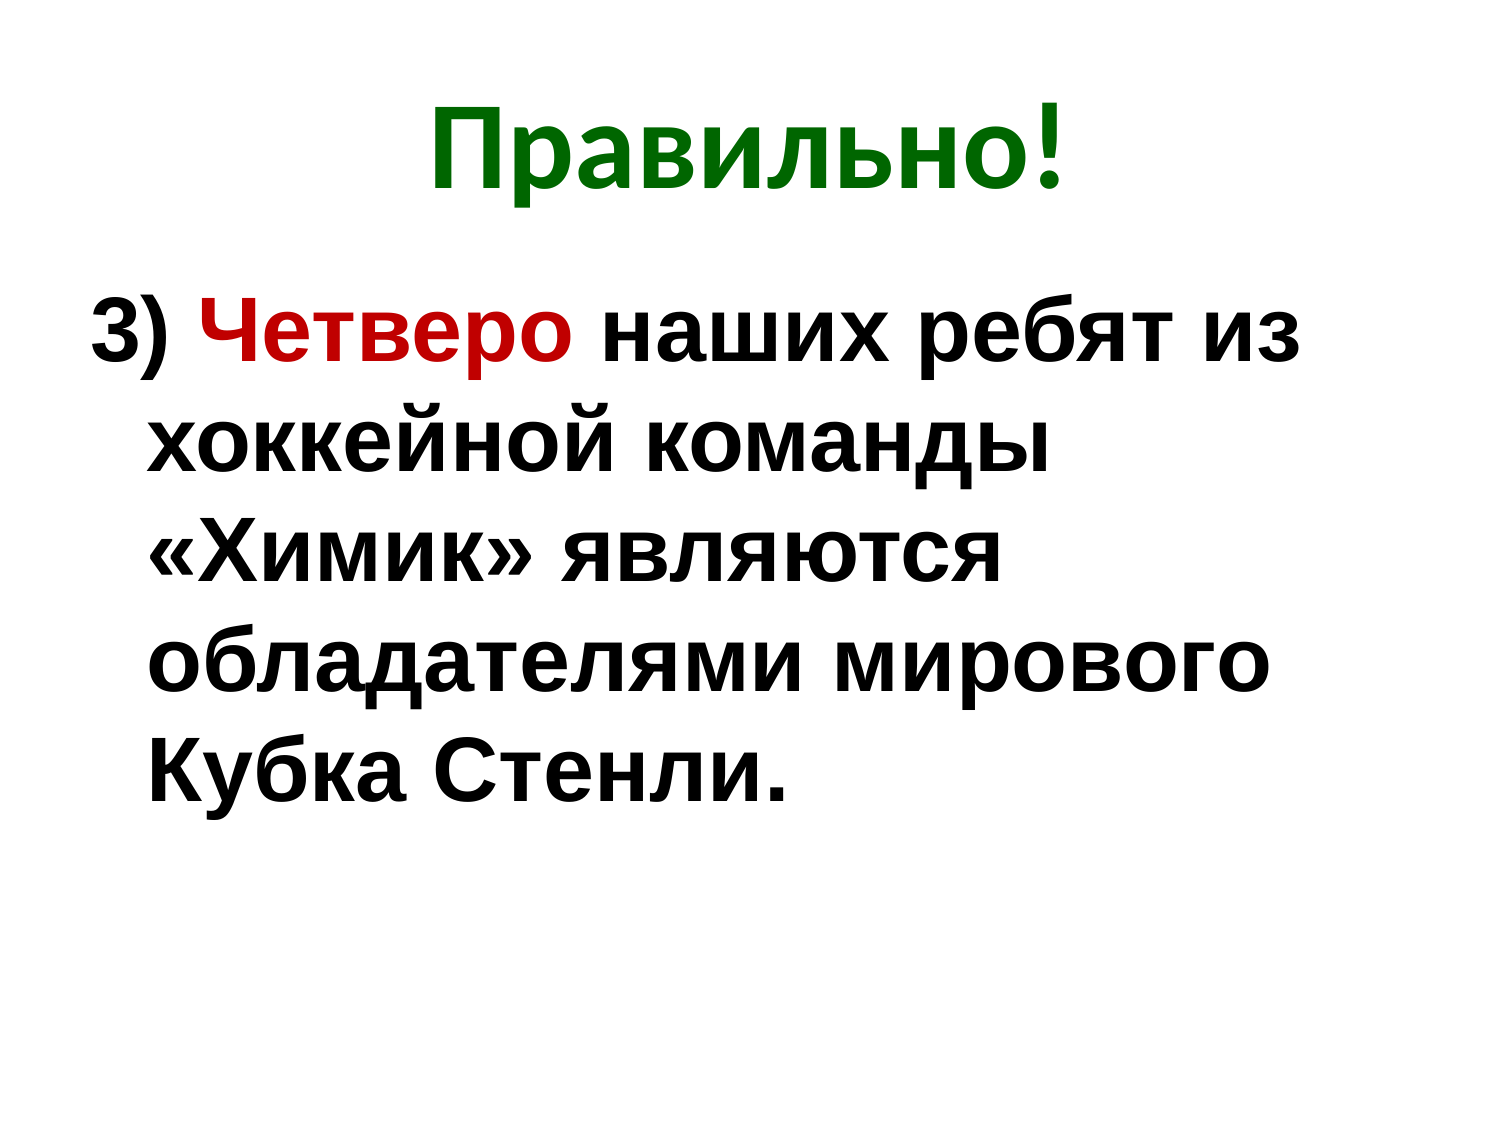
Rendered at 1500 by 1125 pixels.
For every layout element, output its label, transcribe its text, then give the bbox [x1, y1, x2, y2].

list 3) Четверо наших ребят из хоккейной команды «Химик» являются обладателями мирового Кубка Стенли. [75, 262, 1425, 1005]
title Правильно! [75, 45, 1425, 233]
